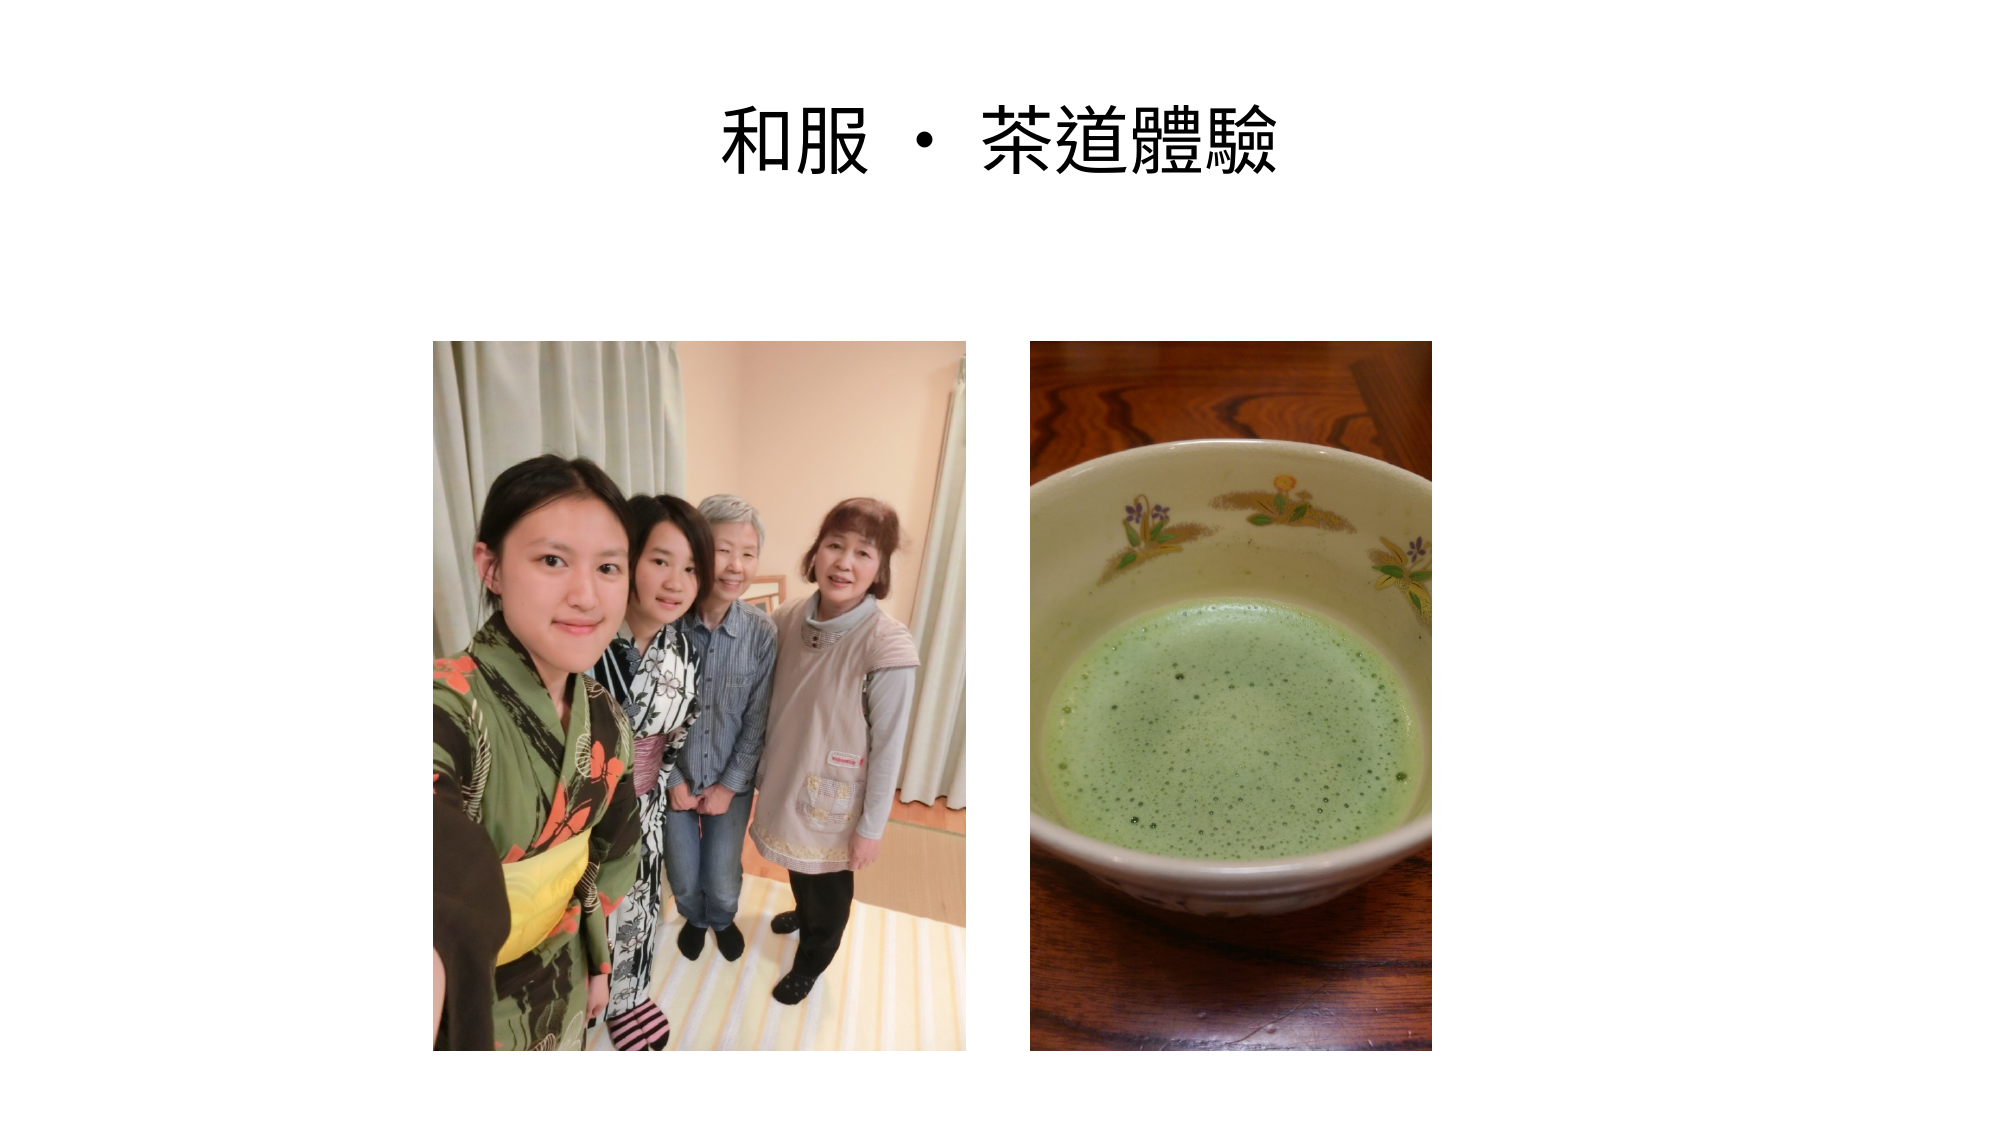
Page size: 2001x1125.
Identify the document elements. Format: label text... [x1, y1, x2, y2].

picture [1030, 341, 1432, 1051]
title 和服 • 茶道體驗 [99, 45, 1900, 233]
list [433, 341, 966, 1051]
